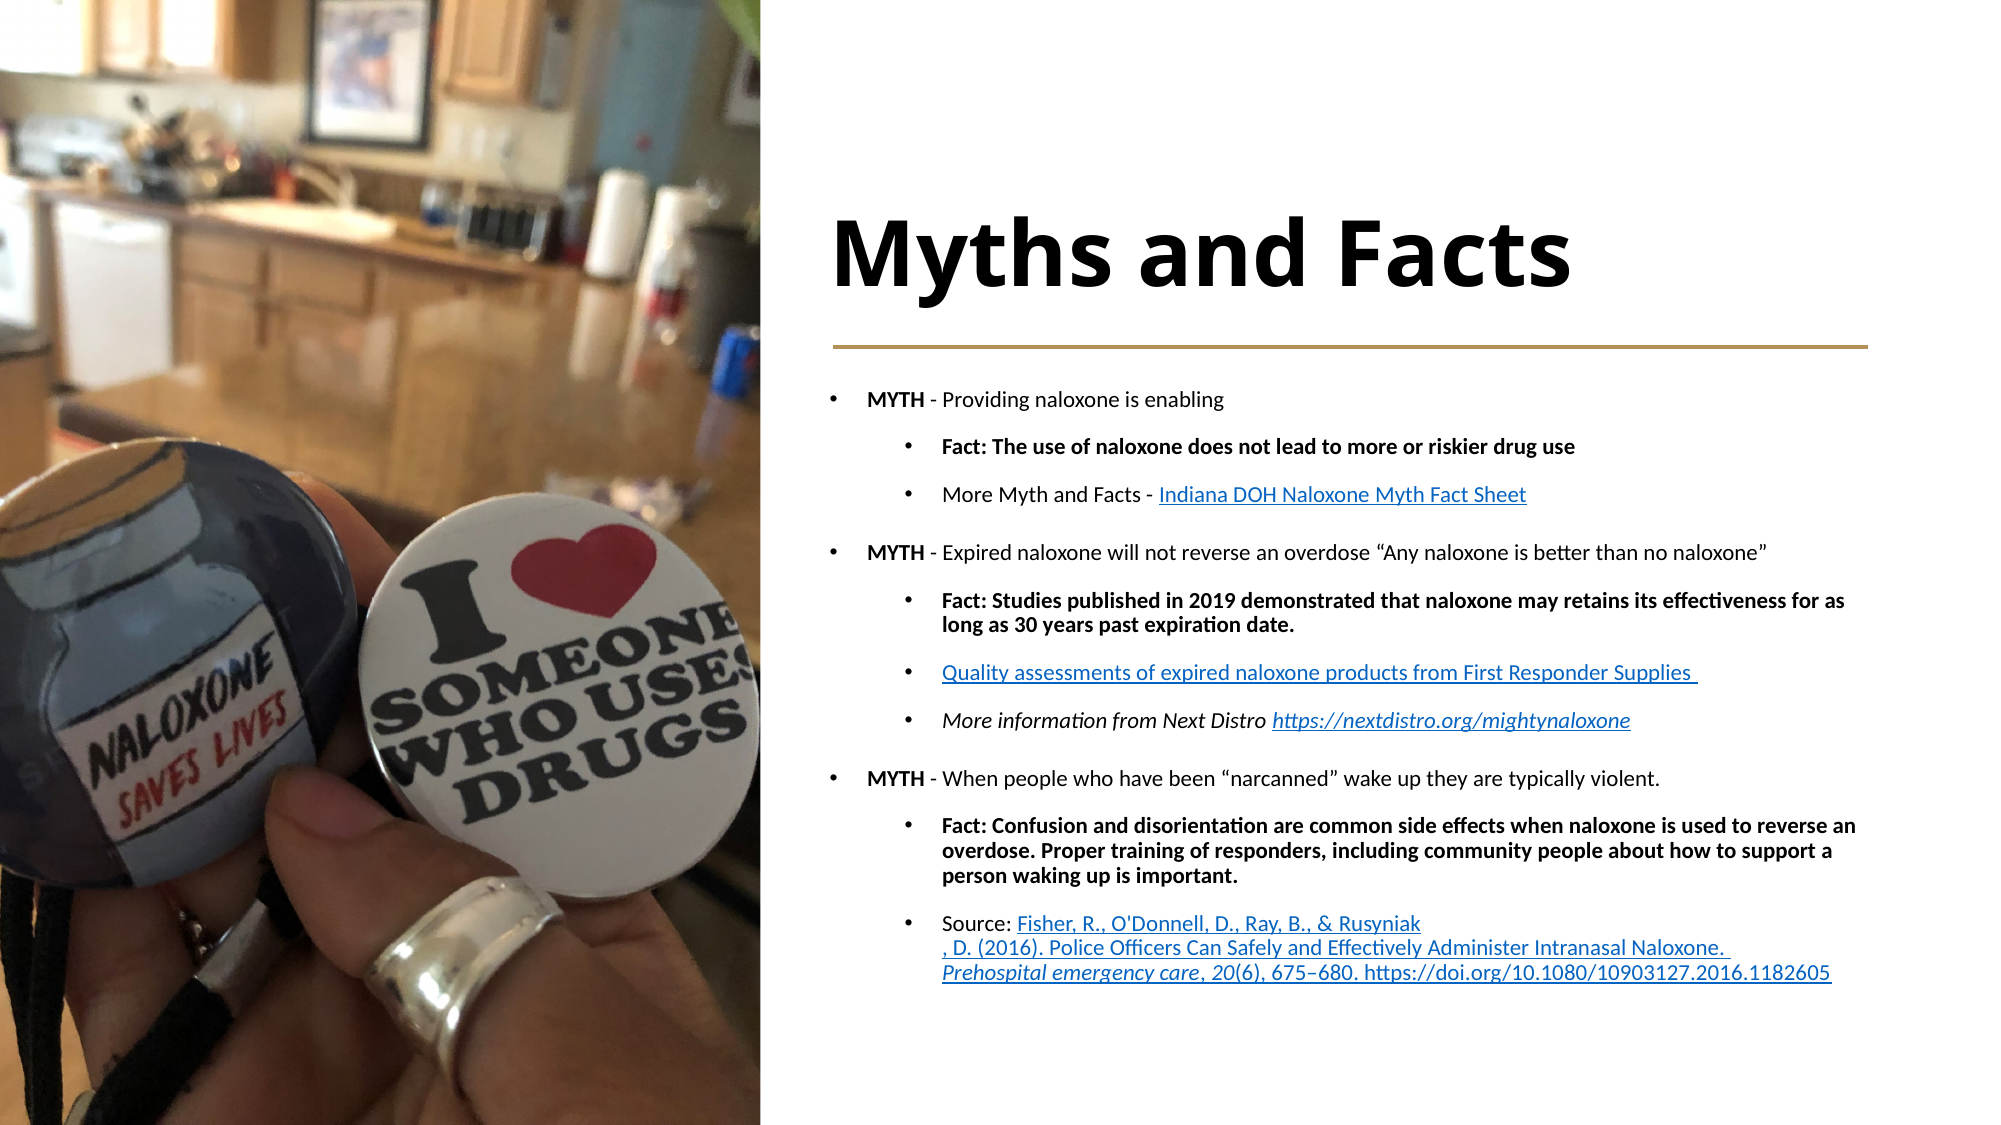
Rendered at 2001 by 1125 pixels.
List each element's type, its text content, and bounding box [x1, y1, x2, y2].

title Myths and Facts [814, 103, 1895, 315]
list MYTH - Providing naloxone is enabling Fact: The use of naloxone does not lead to more or riskier drug use More Myth and Facts - Indiana DOH Naloxone Myth Fact Sheet MYTH - Expired naloxone will not reverse an overdose “Any naloxone is better than no naloxone” Fact: Studies published in 2019 demonstrated that naloxone may retains its effectiveness for as long as 30 years past expiration date. Quality assessments of expired naloxone products from First Responder Supplies More information from Next Distro https://nextdistro.org/mightynaloxone MYTH - When people who have been “narcanned” wake up they are typically violent. Fact: Confusion and disorientation are common side effects when naloxone is used to reverse an overdose. Proper training of responders, including community people about how to support a person waking up is important. Source: Fisher, R., O'Donnell, D., Ray, B., & Rusyniak, D. (2016). Police Officers Can Safely and Effectively Administer Intranasal Naloxone. Prehospital emergency care, 20(6), 675–680. https://doi.org/10.1080/10903127.2016.1182605 [814, 379, 1895, 1103]
picture [0, 1, 943, 1124]
